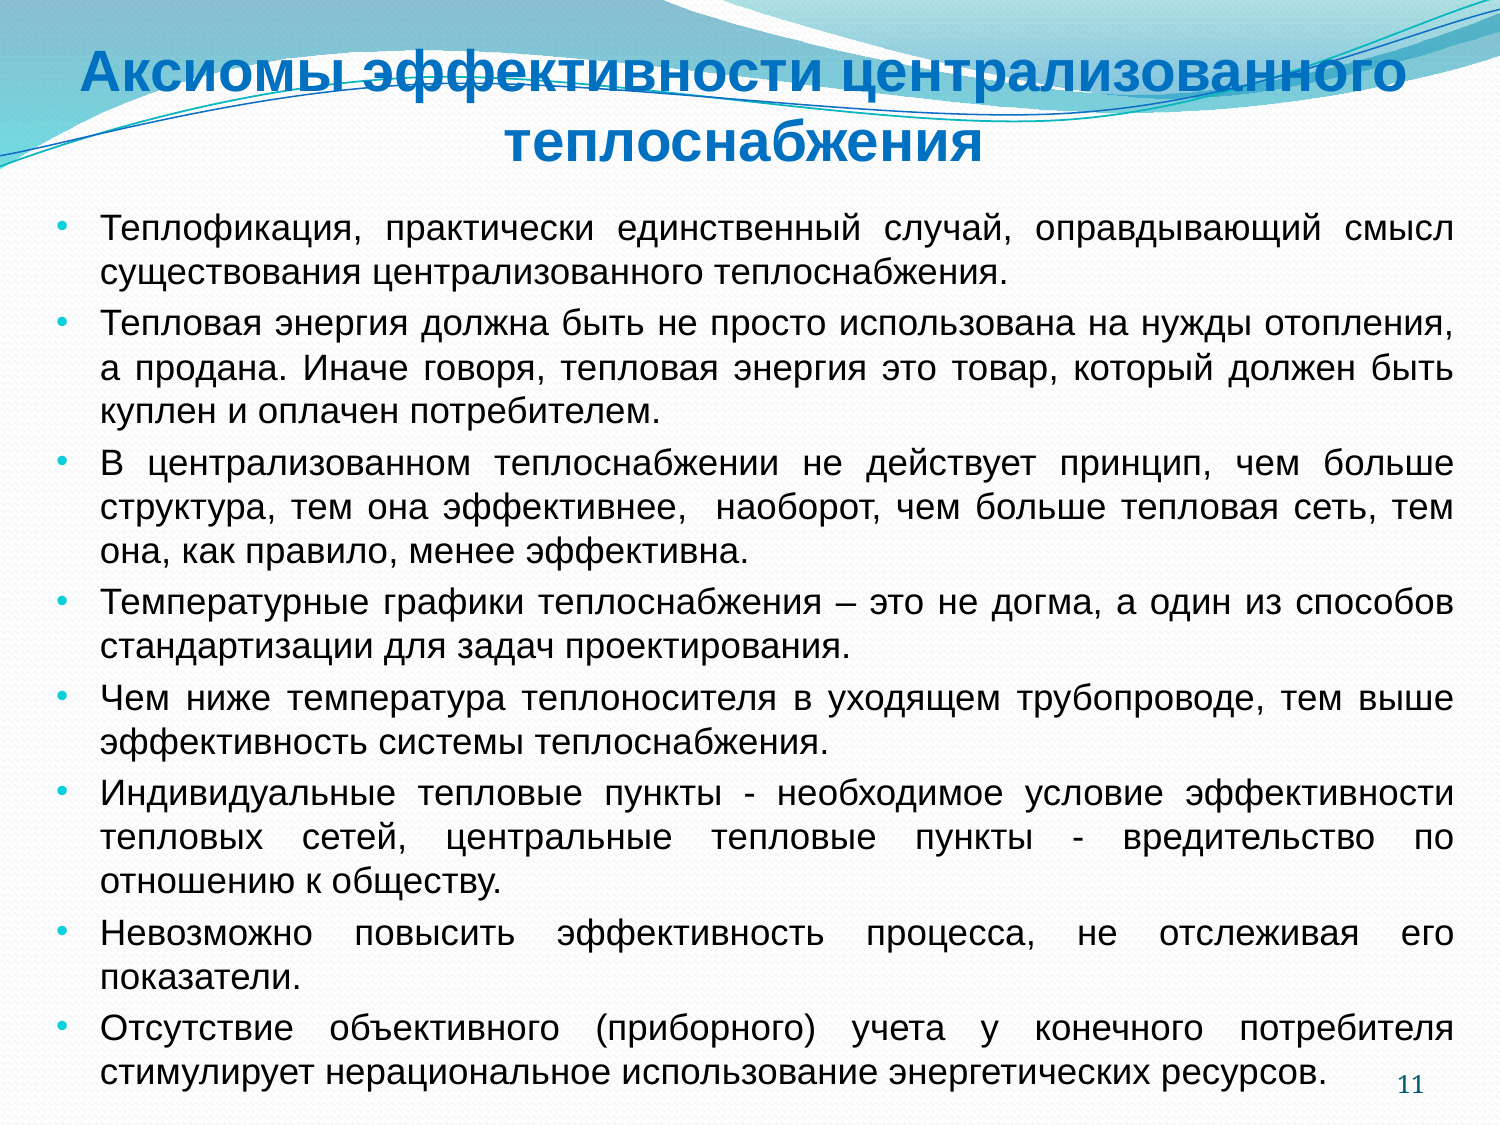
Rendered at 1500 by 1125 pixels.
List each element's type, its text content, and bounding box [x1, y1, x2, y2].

list Теплофикация, практически единственный случай, оправдывающий смысл существования централизованного теплоснабжения. Тепловая энергия должна быть не просто использована на нужды отопления, а продана. Иначе говоря, тепловая энергия это товар, который должен быть куплен и оплачен потребителем. В централизованном теплоснабжении не действует принцип, чем больше структура, тем она эффективнее, наоборот, чем больше тепловая сеть, тем она, как правило, менее эффективна. Температурные графики теплоснабжения – это не догма, а один из способов стандартизации для задач проектирования. Чем ниже температура теплоносителя в уходящем трубопроводе, тем выше эффективность системы теплоснабжения. Индивидуальные тепловые пункты - необходимое условие эффективности тепловых сетей, центральные тепловые пункты - вредительство по отношению к обществу. Невозможно повысить эффективность процесса, не отслеживая его показатели. Отсутствие объективного (приборного) учета у конечного потребителя стимулирует нерациональное использование энергетических ресурсов. [41, 196, 1471, 1106]
slide_number 11 [1299, 1042, 1425, 1103]
title Аксиомы эффективности централизованного теплоснабжения [64, 30, 1424, 173]
